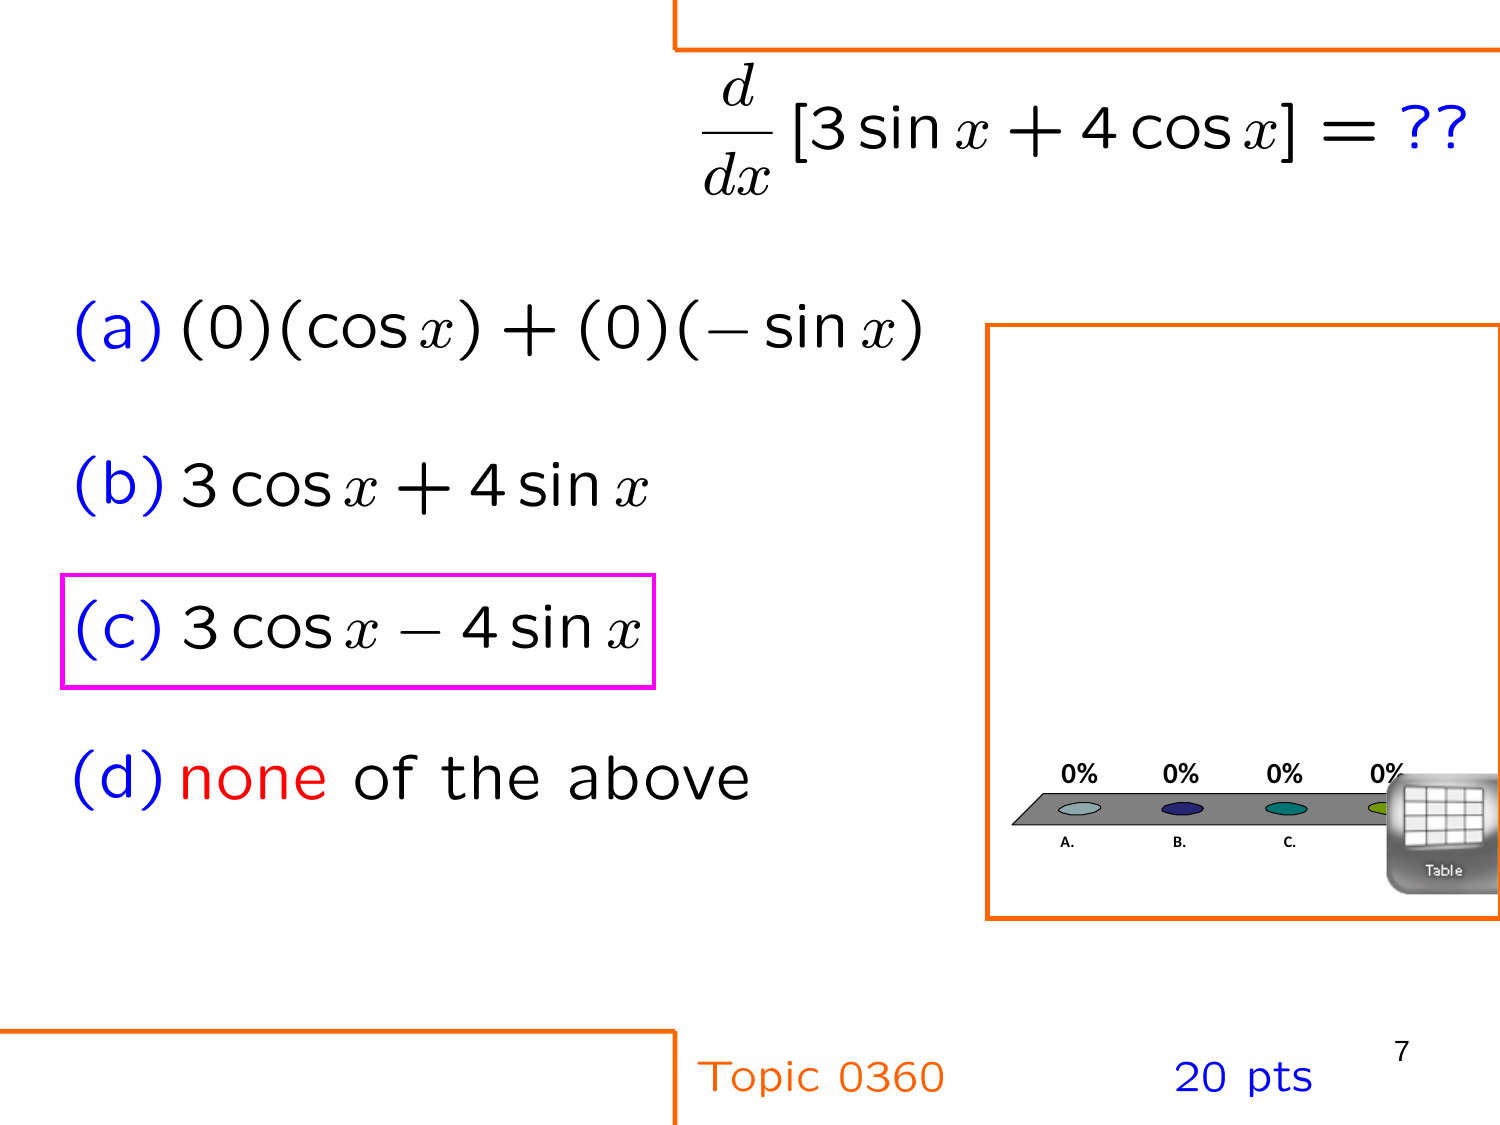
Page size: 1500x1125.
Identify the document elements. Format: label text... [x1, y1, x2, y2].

text_box [87, 249, 650, 575]
picture [1385, 772, 1500, 917]
text_box [62, 575, 655, 688]
picture [697, 1060, 945, 1098]
slide_number 7 [1350, 1024, 1425, 1103]
picture [73, 749, 161, 813]
picture [76, 599, 161, 663]
text_box [987, 324, 1500, 919]
picture [182, 299, 921, 363]
text_box [562, 62, 1013, 250]
picture [1175, 1060, 1313, 1098]
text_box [999, 337, 1484, 882]
picture [74, 300, 162, 363]
picture [182, 752, 751, 800]
picture [699, 62, 1466, 196]
picture [74, 455, 162, 518]
picture [182, 603, 642, 651]
picture [182, 462, 648, 516]
title 1+1= [75, 45, 1425, 233]
